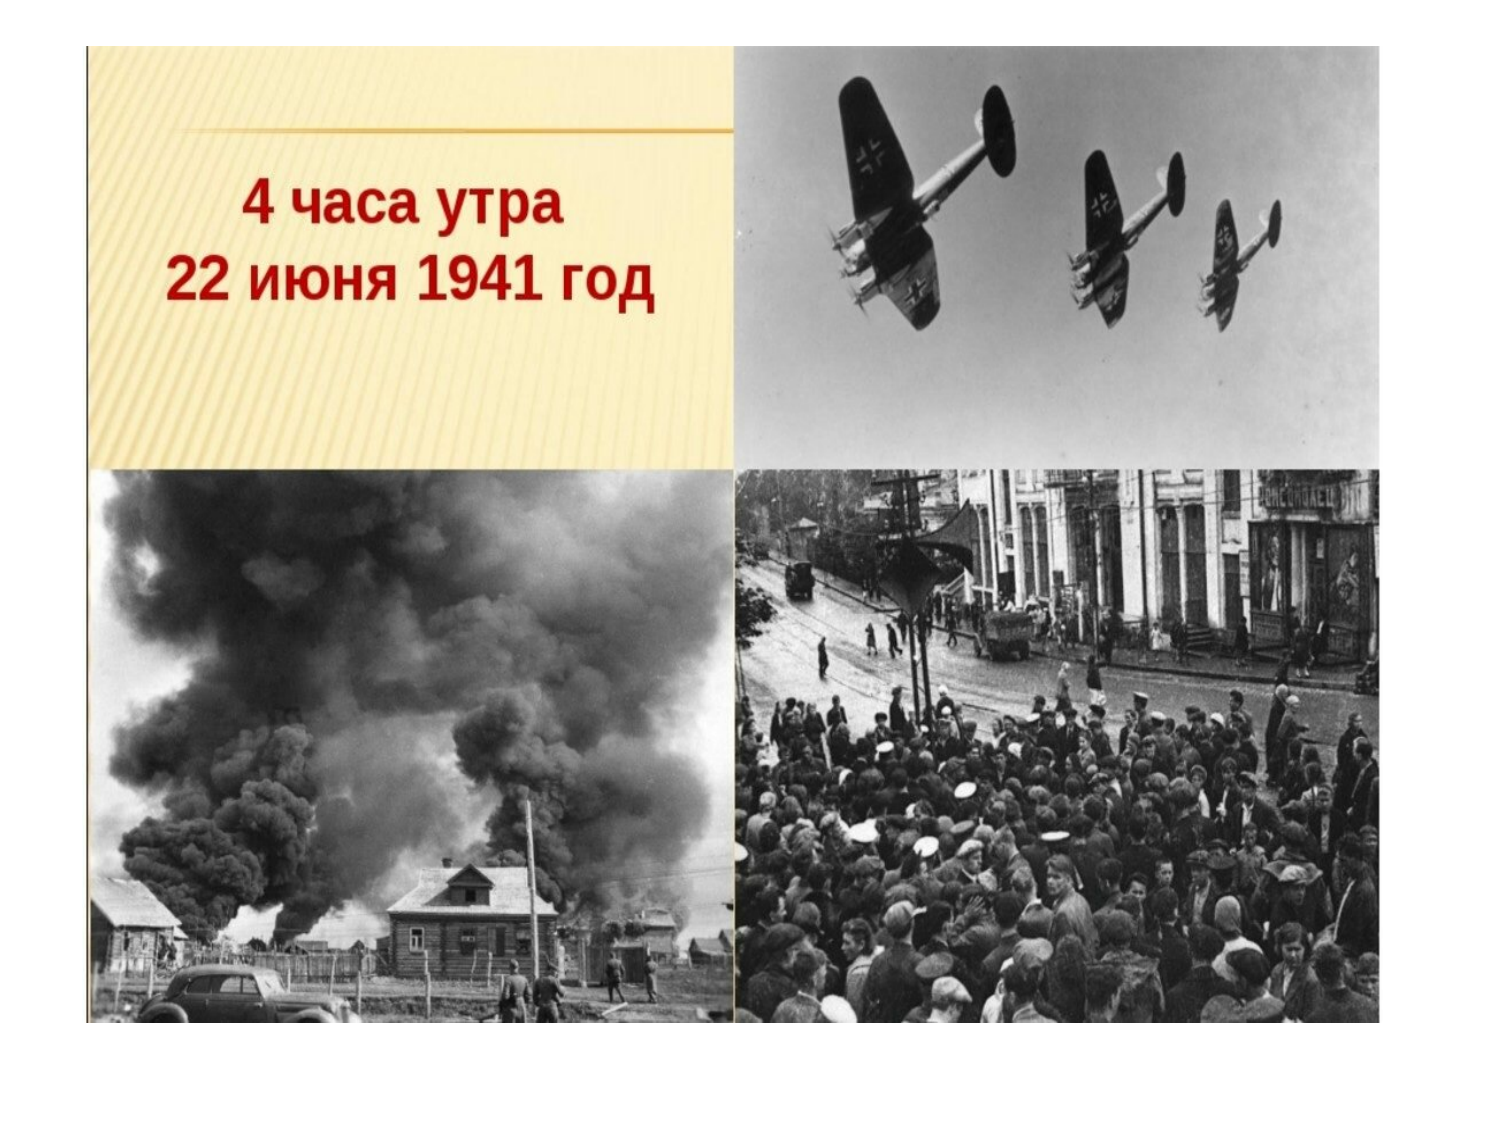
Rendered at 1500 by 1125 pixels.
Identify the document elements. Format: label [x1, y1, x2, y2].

picture [81, 46, 1384, 1023]
